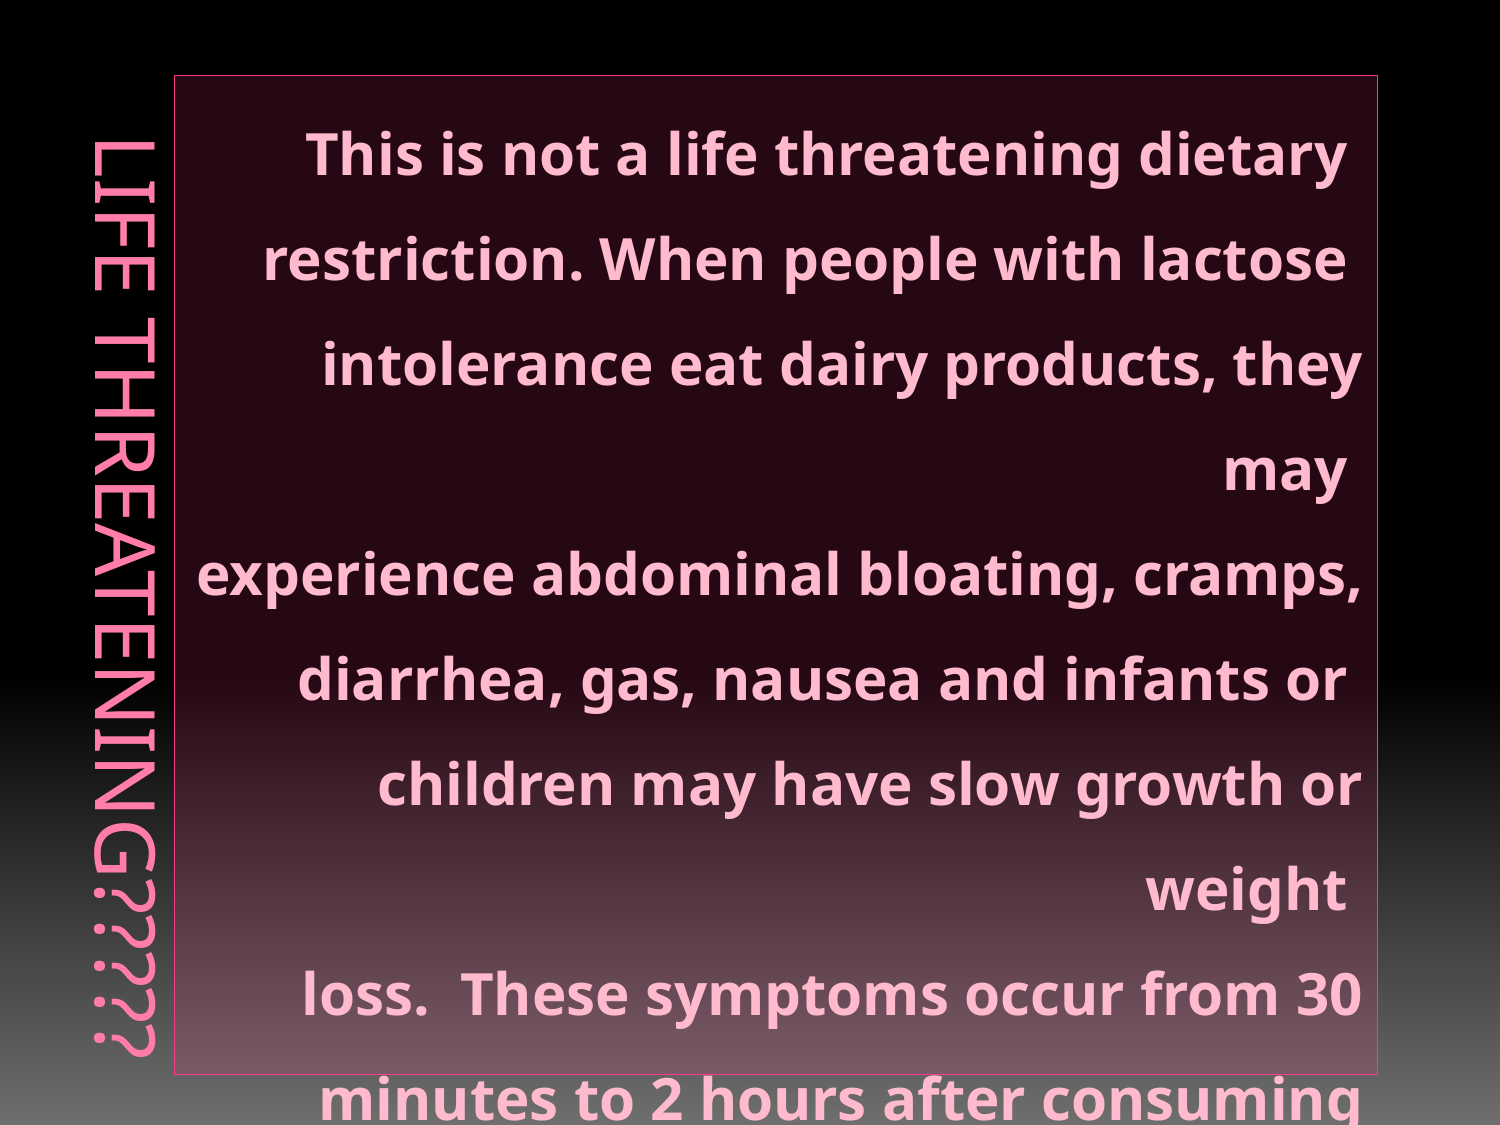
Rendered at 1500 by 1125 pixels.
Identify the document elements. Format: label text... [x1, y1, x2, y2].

list This is not a life threatening dietary restriction. When people with lactose intolerance eat dairy products, they may experience abdominal bloating, cramps, diarrhea, gas, nausea and infants or children may have slow growth or weight loss. These symptoms occur from 30 minutes to 2 hours after consuming dairy products. [174, 75, 1378, 1075]
title Life Threatening????? [36, 24, 186, 1075]
